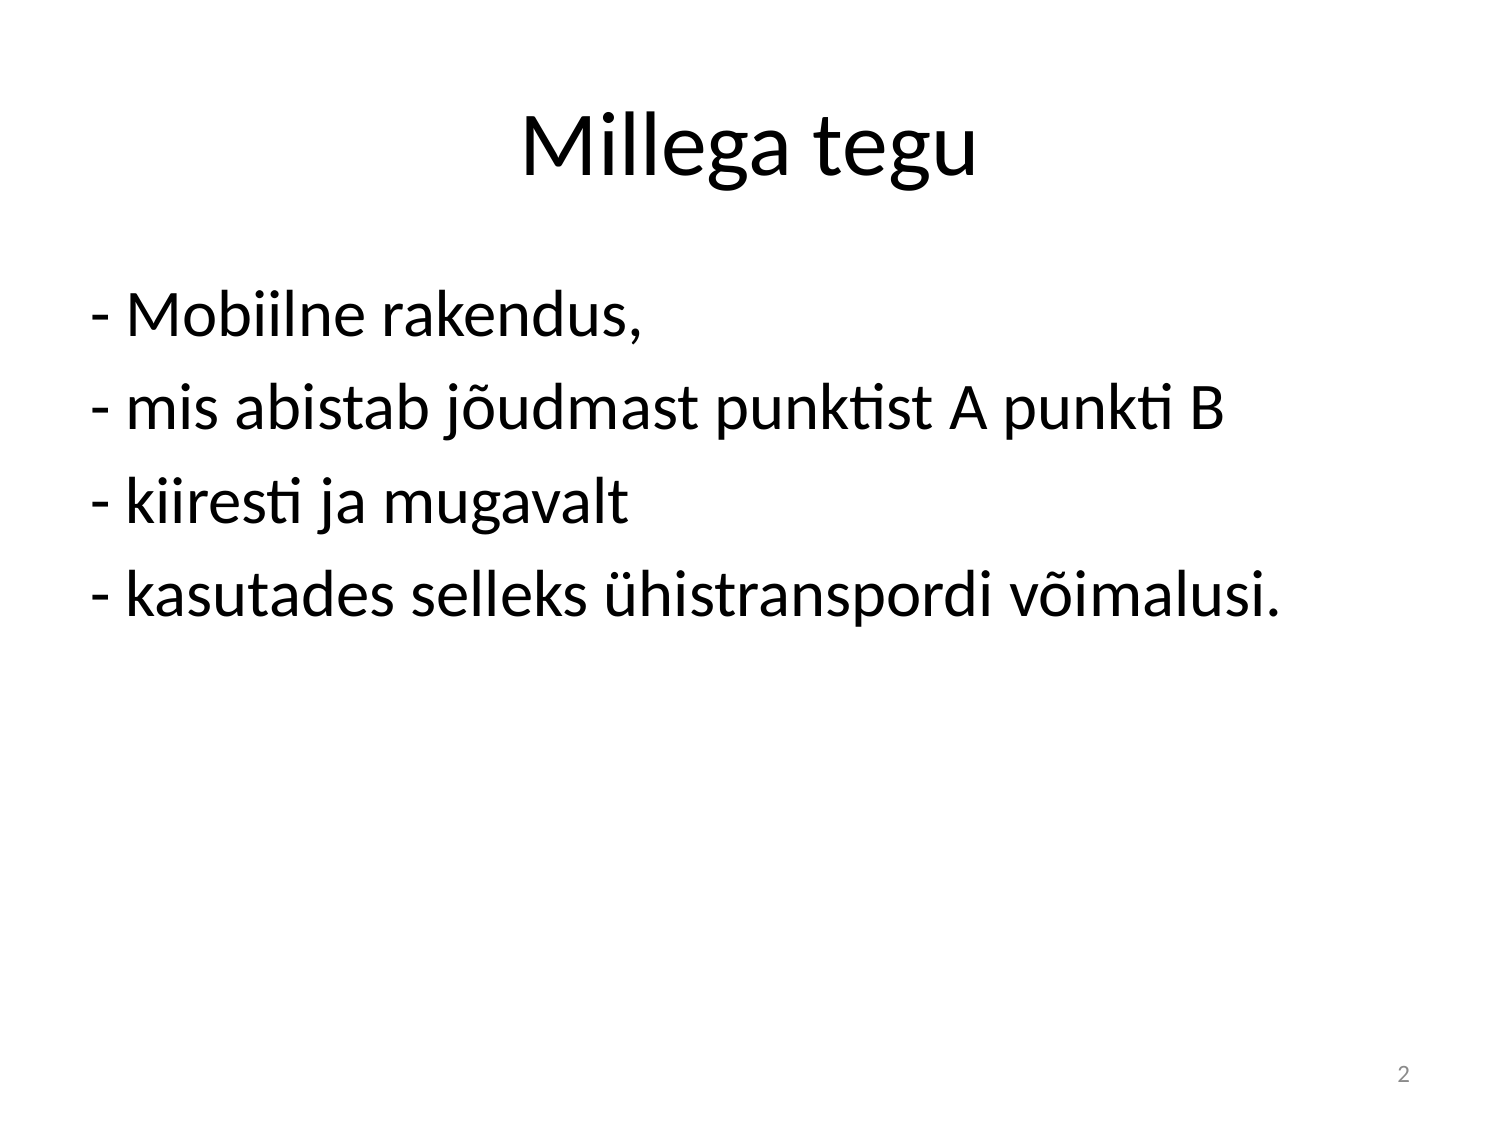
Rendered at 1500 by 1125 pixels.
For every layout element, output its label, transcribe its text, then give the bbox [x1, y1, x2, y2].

title Millega tegu [75, 45, 1425, 233]
slide_number 2 [1074, 1042, 1425, 1103]
list - Mobiilne rakendus, - mis abistab jõudmast punktist A punkti B - kiiresti ja mugavalt - kasutades selleks ühistranspordi võimalusi. [75, 262, 1425, 1005]
